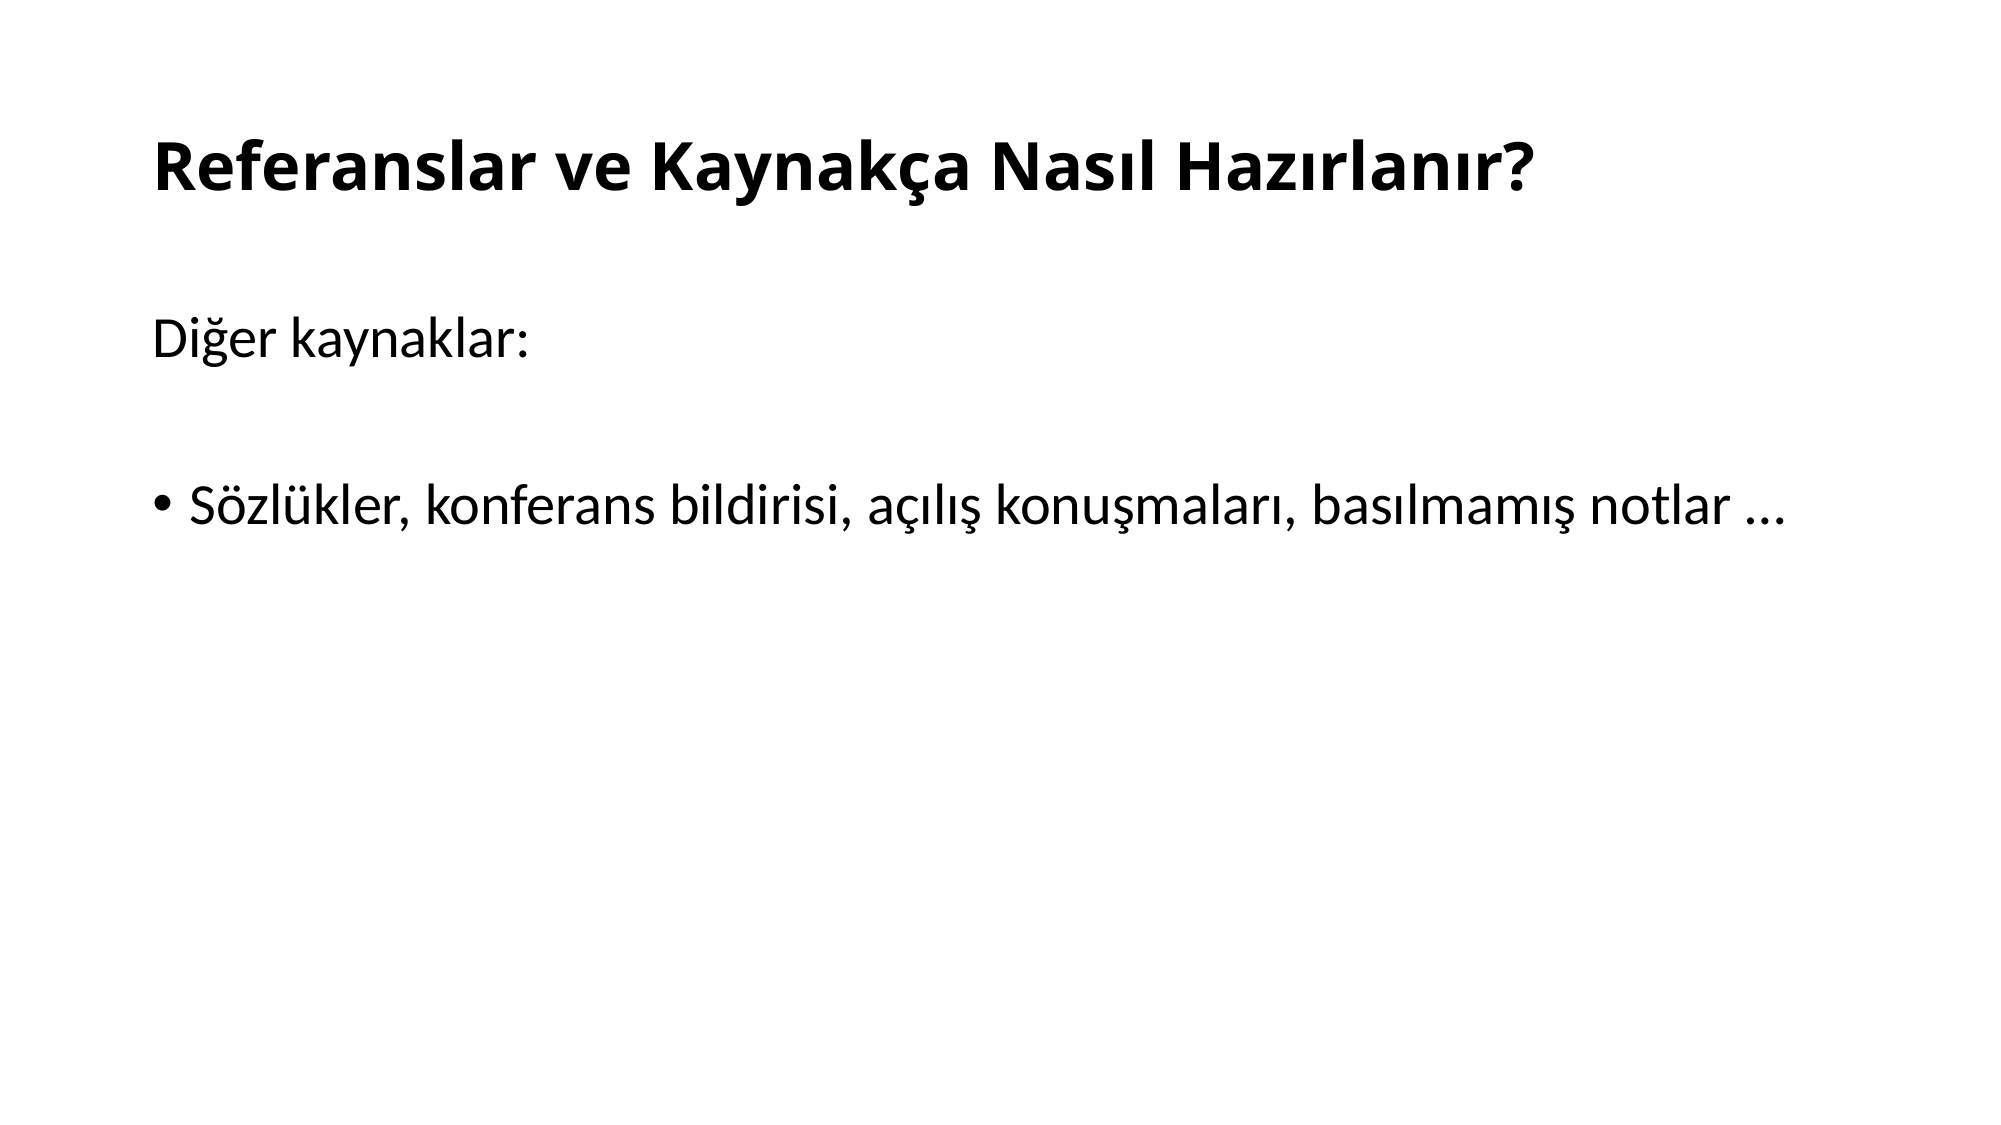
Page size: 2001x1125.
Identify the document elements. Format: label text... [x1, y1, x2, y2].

list Diğer kaynaklar: Sözlükler, konferans bildirisi, açılış konuşmaları, basılmamış notlar … [137, 299, 1863, 1014]
title Referanslar ve Kaynakça Nasıl Hazırlanır? [137, 59, 1863, 278]
